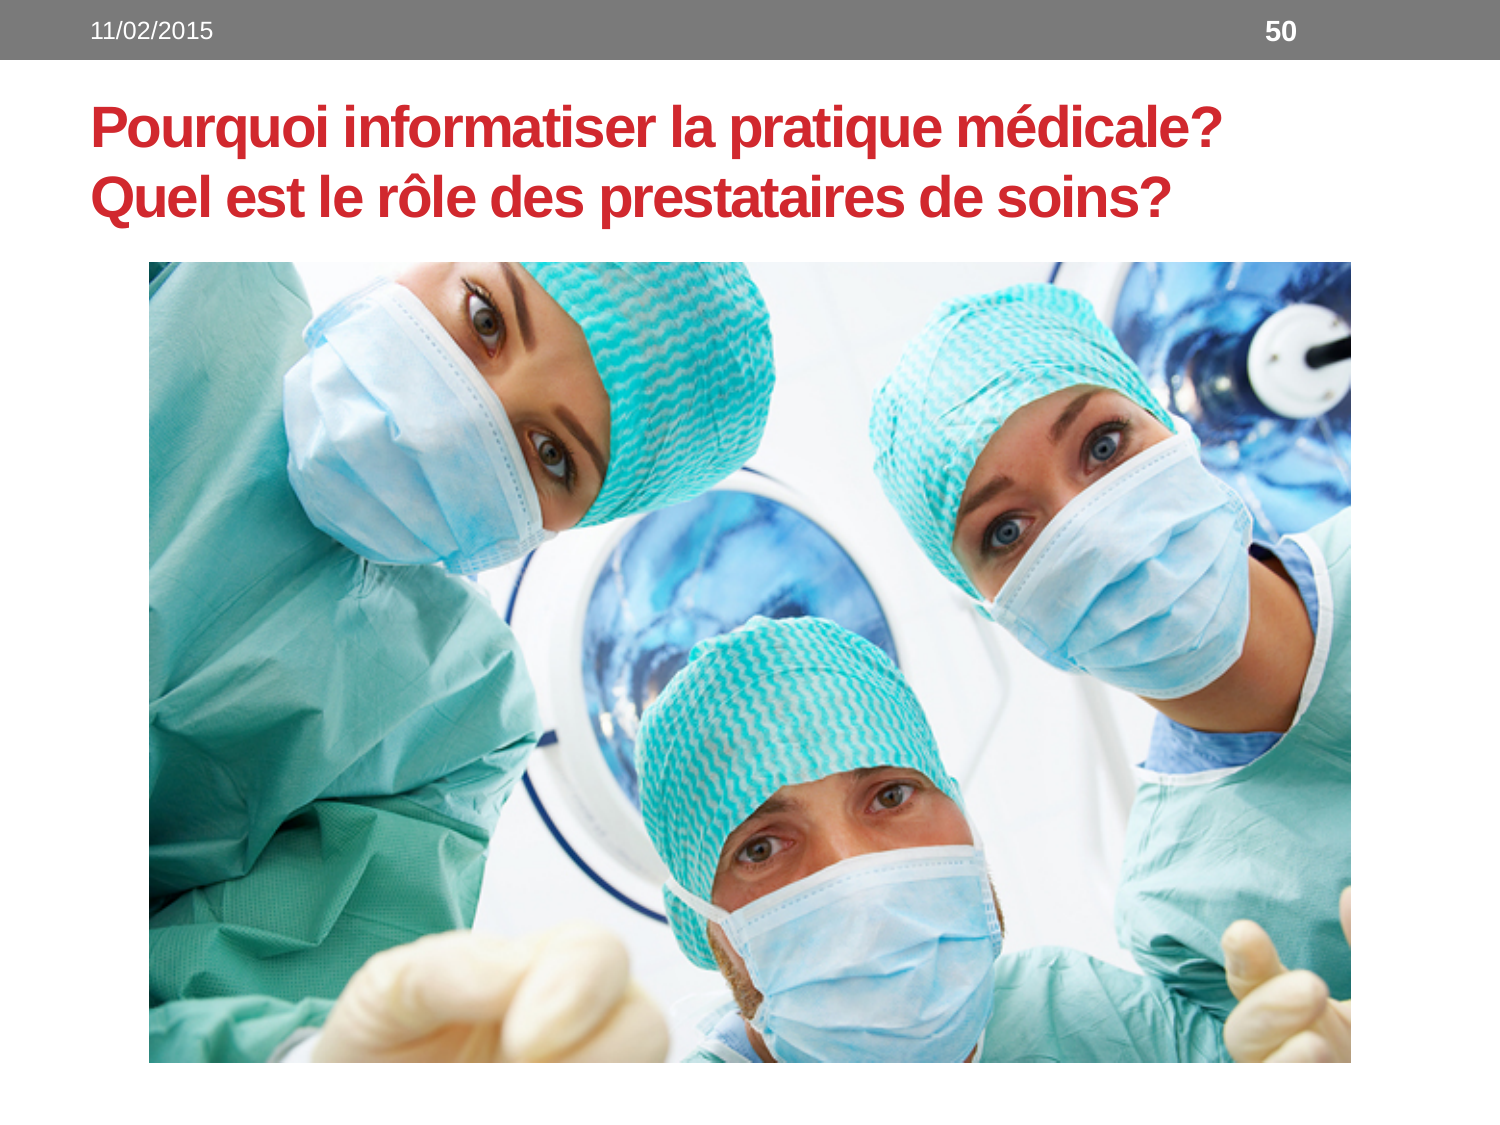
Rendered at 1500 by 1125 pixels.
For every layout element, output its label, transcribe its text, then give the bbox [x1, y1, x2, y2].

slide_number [75, 3, 550, 57]
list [148, 262, 1352, 1063]
slide_number 50 [1250, 3, 1425, 57]
title Pourquoi informatiser la pratique médicale? Quel est le rôle des prestataires de soins? [75, 78, 1425, 241]
